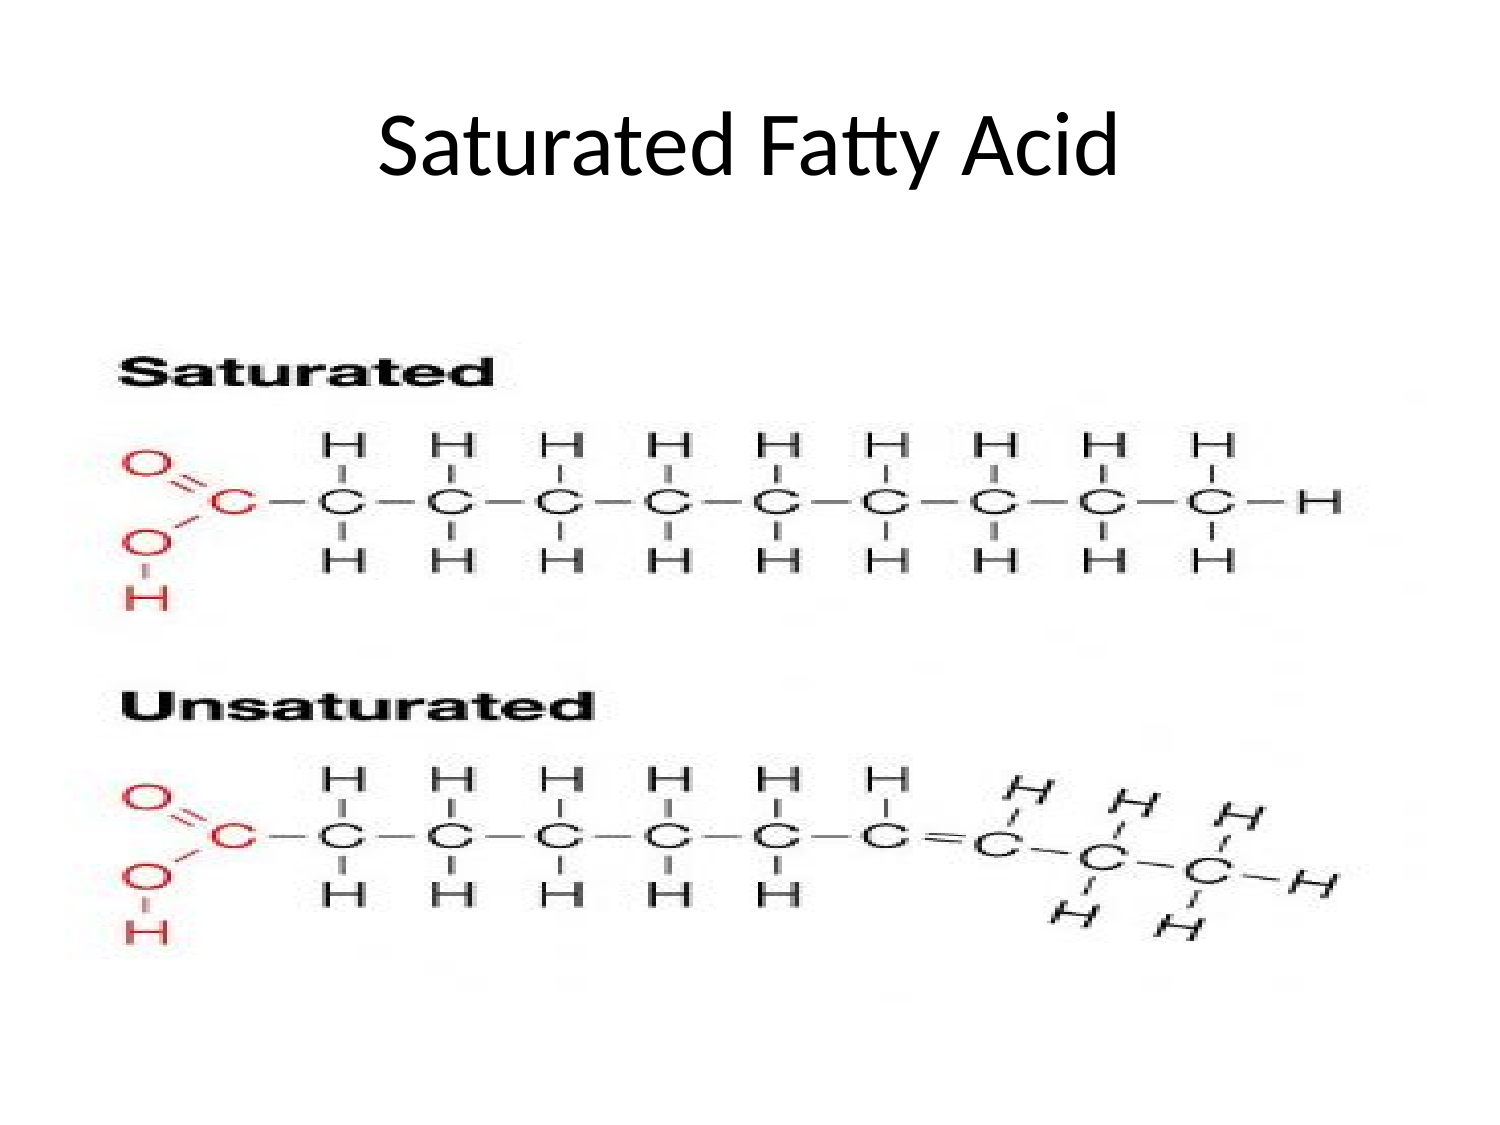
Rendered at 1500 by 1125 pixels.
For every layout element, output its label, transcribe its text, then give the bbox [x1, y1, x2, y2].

picture [0, 327, 1427, 1006]
title Saturated Fatty Acid [75, 45, 1425, 233]
